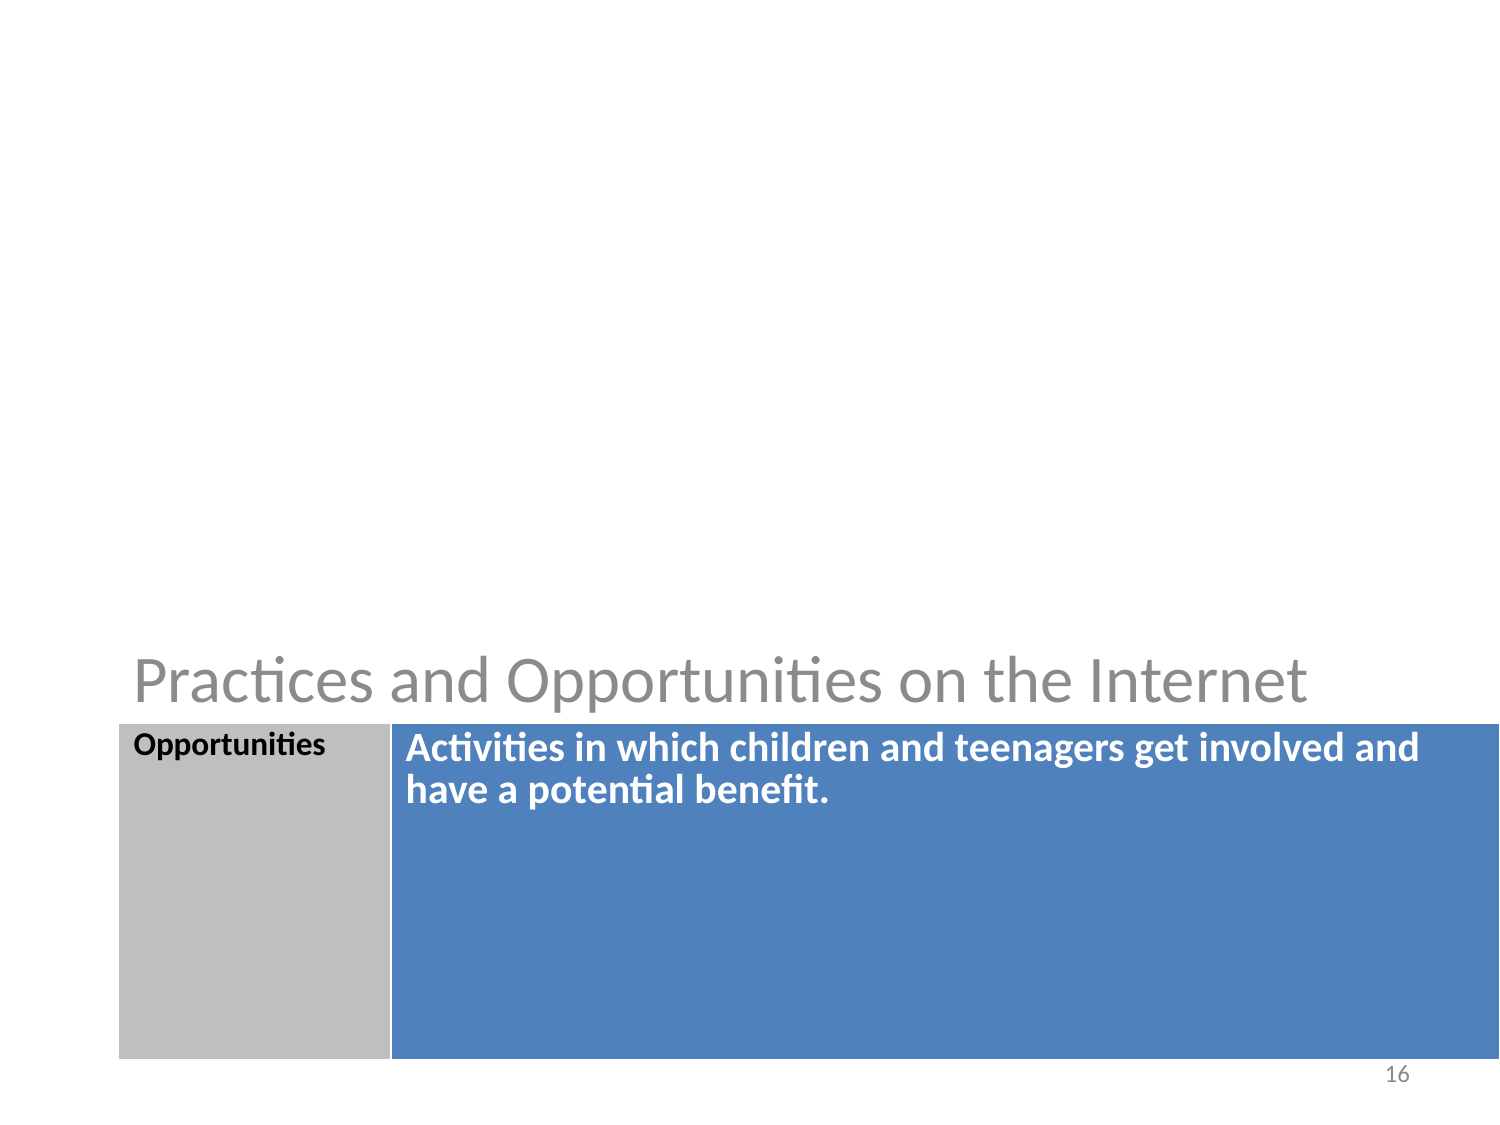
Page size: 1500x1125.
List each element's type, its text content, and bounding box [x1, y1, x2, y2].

table_header Opportunities [119, 724, 390, 1059]
slide_number 16 [1074, 1064, 1425, 1103]
list Practices and Opportunities on the Internet [118, 476, 1394, 722]
table_header Activities in which children and teenagers get involved and have a potential benefit. [392, 724, 1499, 1059]
